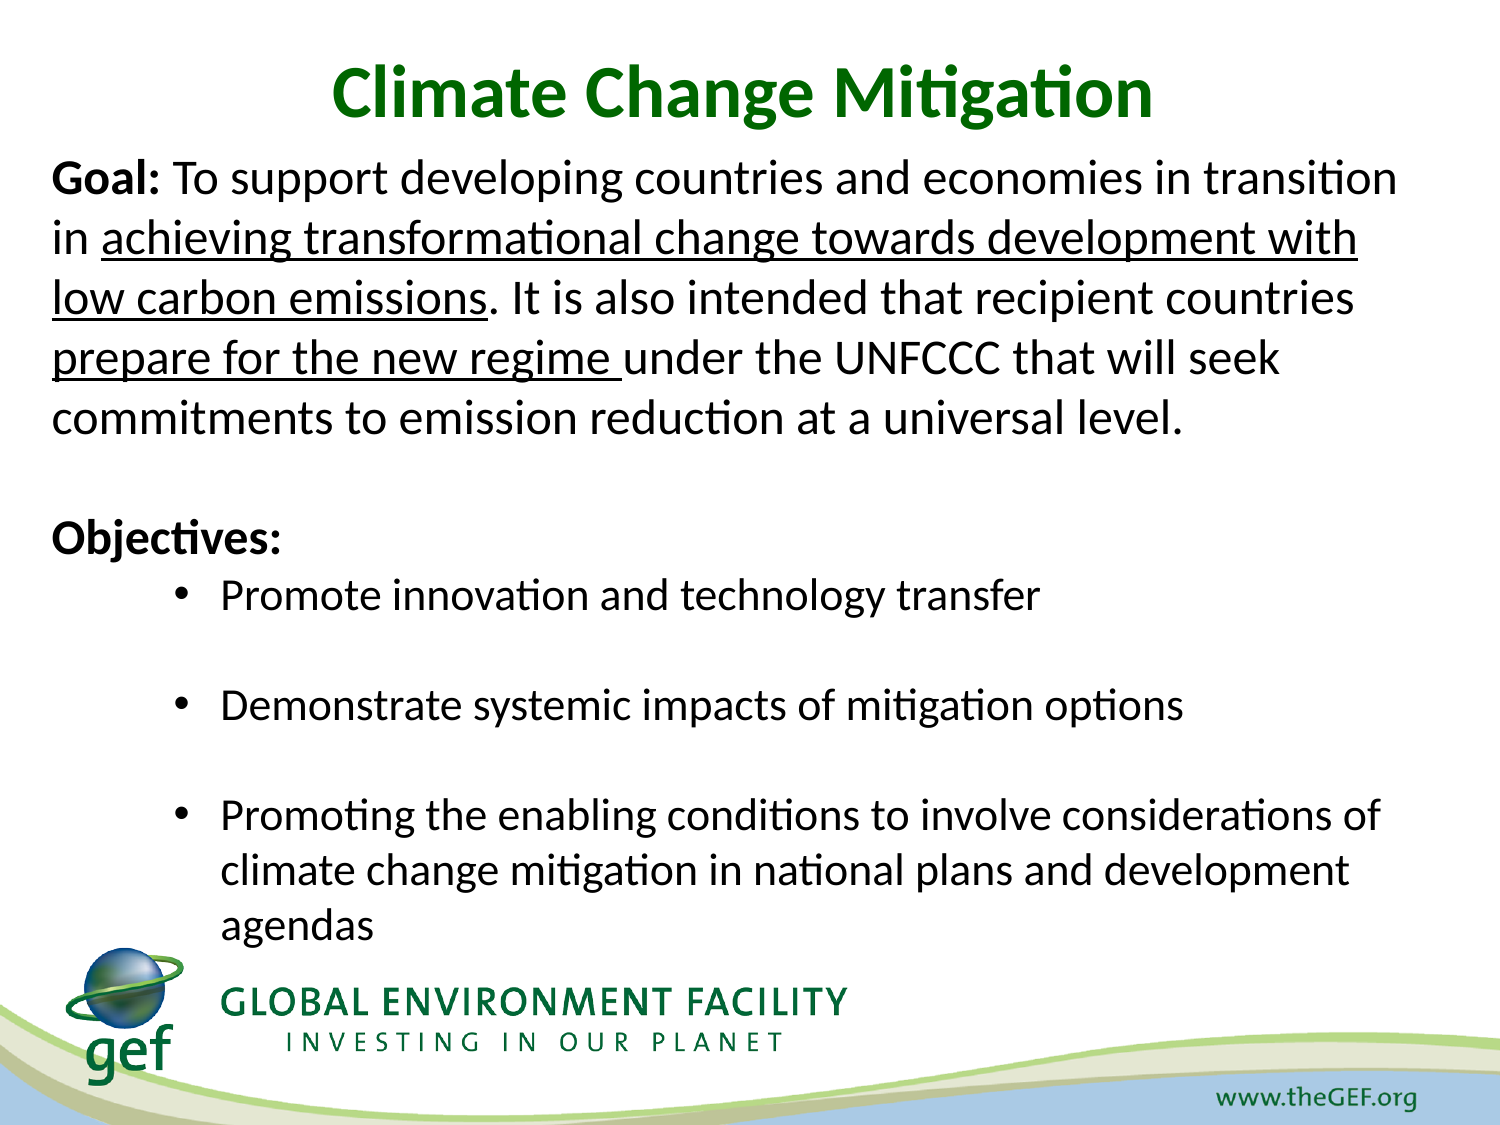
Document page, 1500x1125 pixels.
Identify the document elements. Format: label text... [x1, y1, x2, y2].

text_box Goal: To support developing countries and economies in transition in achieving transformational change towards development with low carbon emissions. It is also intended that recipient countries prepare for the new regime under the UNFCCC that will seek commitments to emission reduction at a universal level. Objectives: Promote innovation and technology transfer Demonstrate systemic impacts of mitigation options Promoting the enabling conditions to involve considerations of climate change mitigation in national plans and development agendas [36, 137, 1437, 958]
picture [0, 920, 1500, 1125]
title Climate Change Mitigation [12, 12, 1476, 163]
